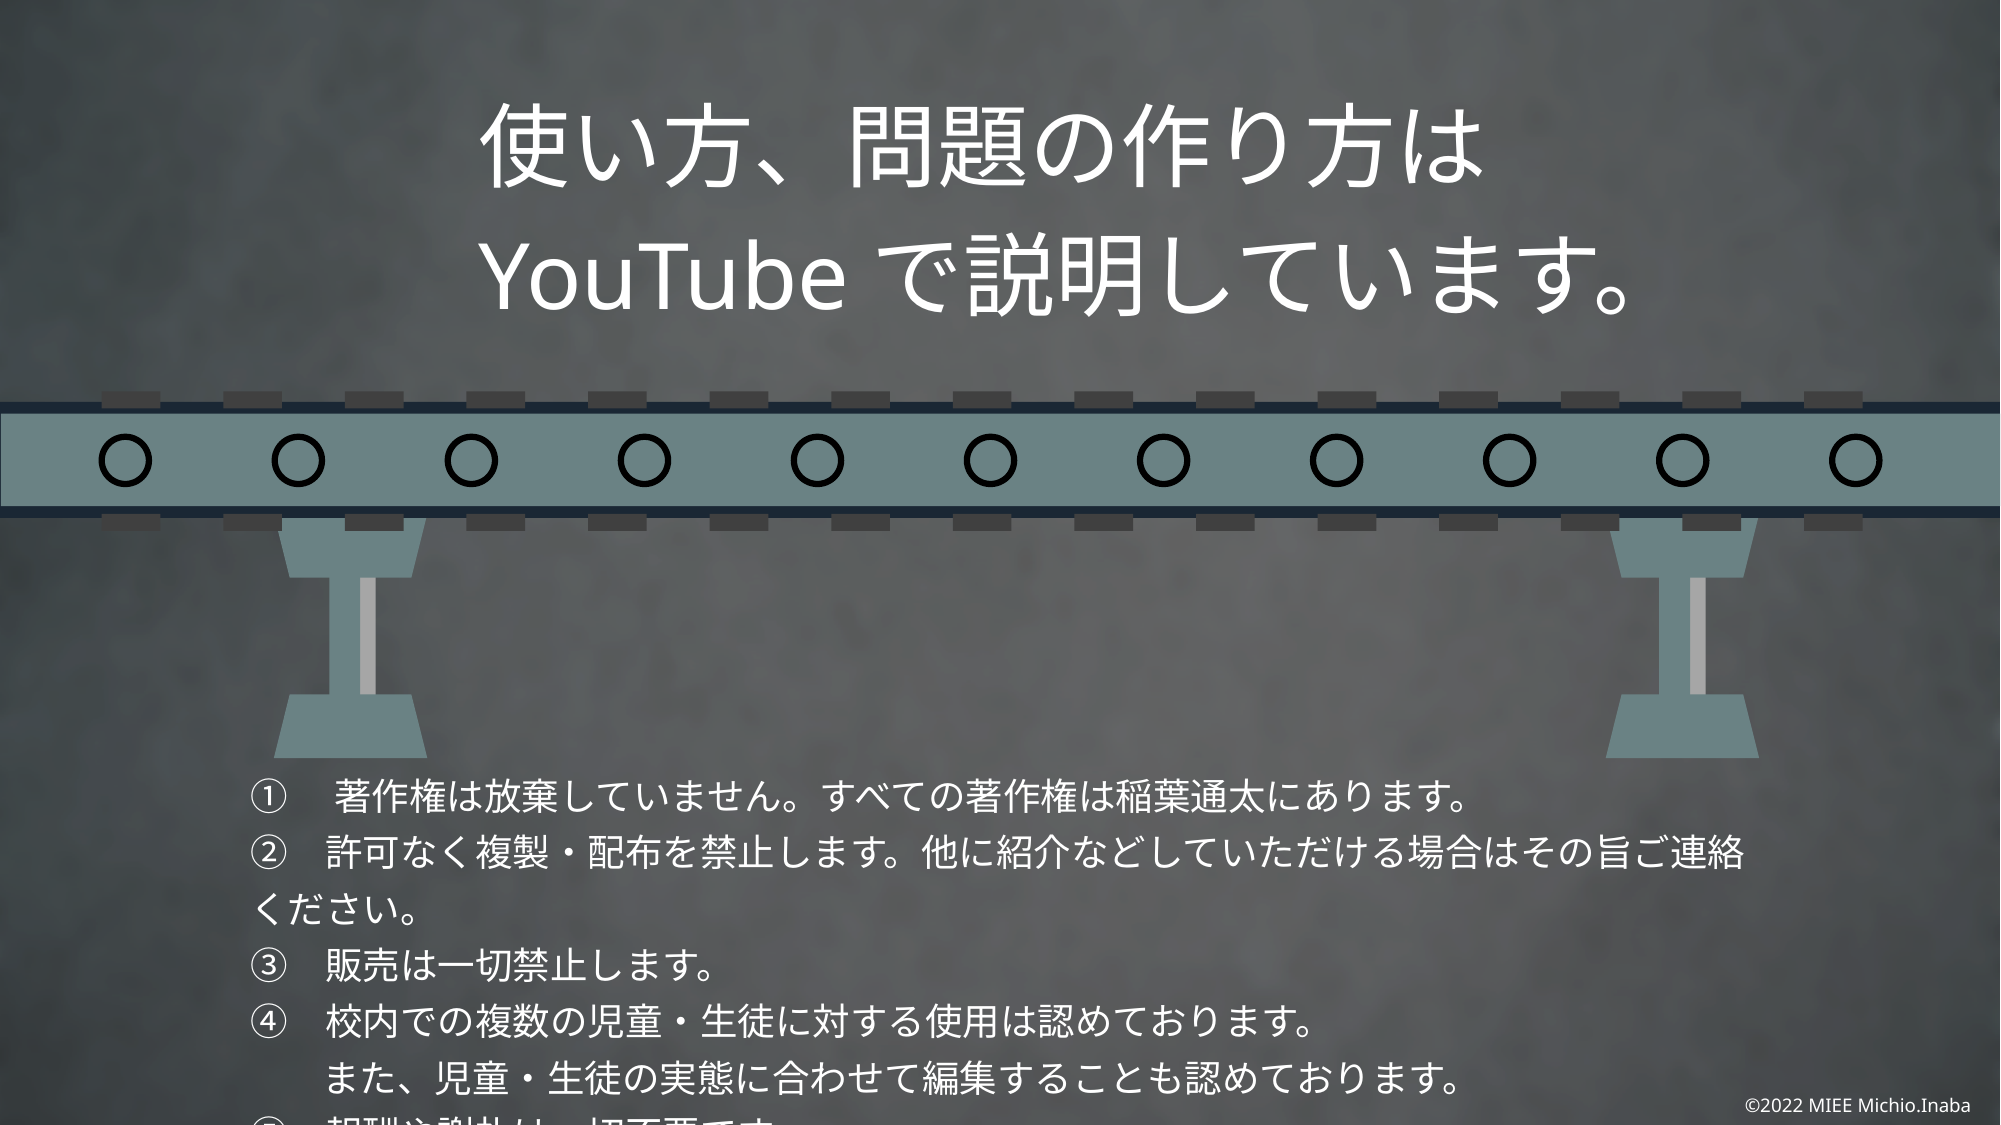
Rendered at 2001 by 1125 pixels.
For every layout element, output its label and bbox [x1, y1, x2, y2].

picture [0, 0, 2000, 401]
picture [0, 518, 2000, 1125]
